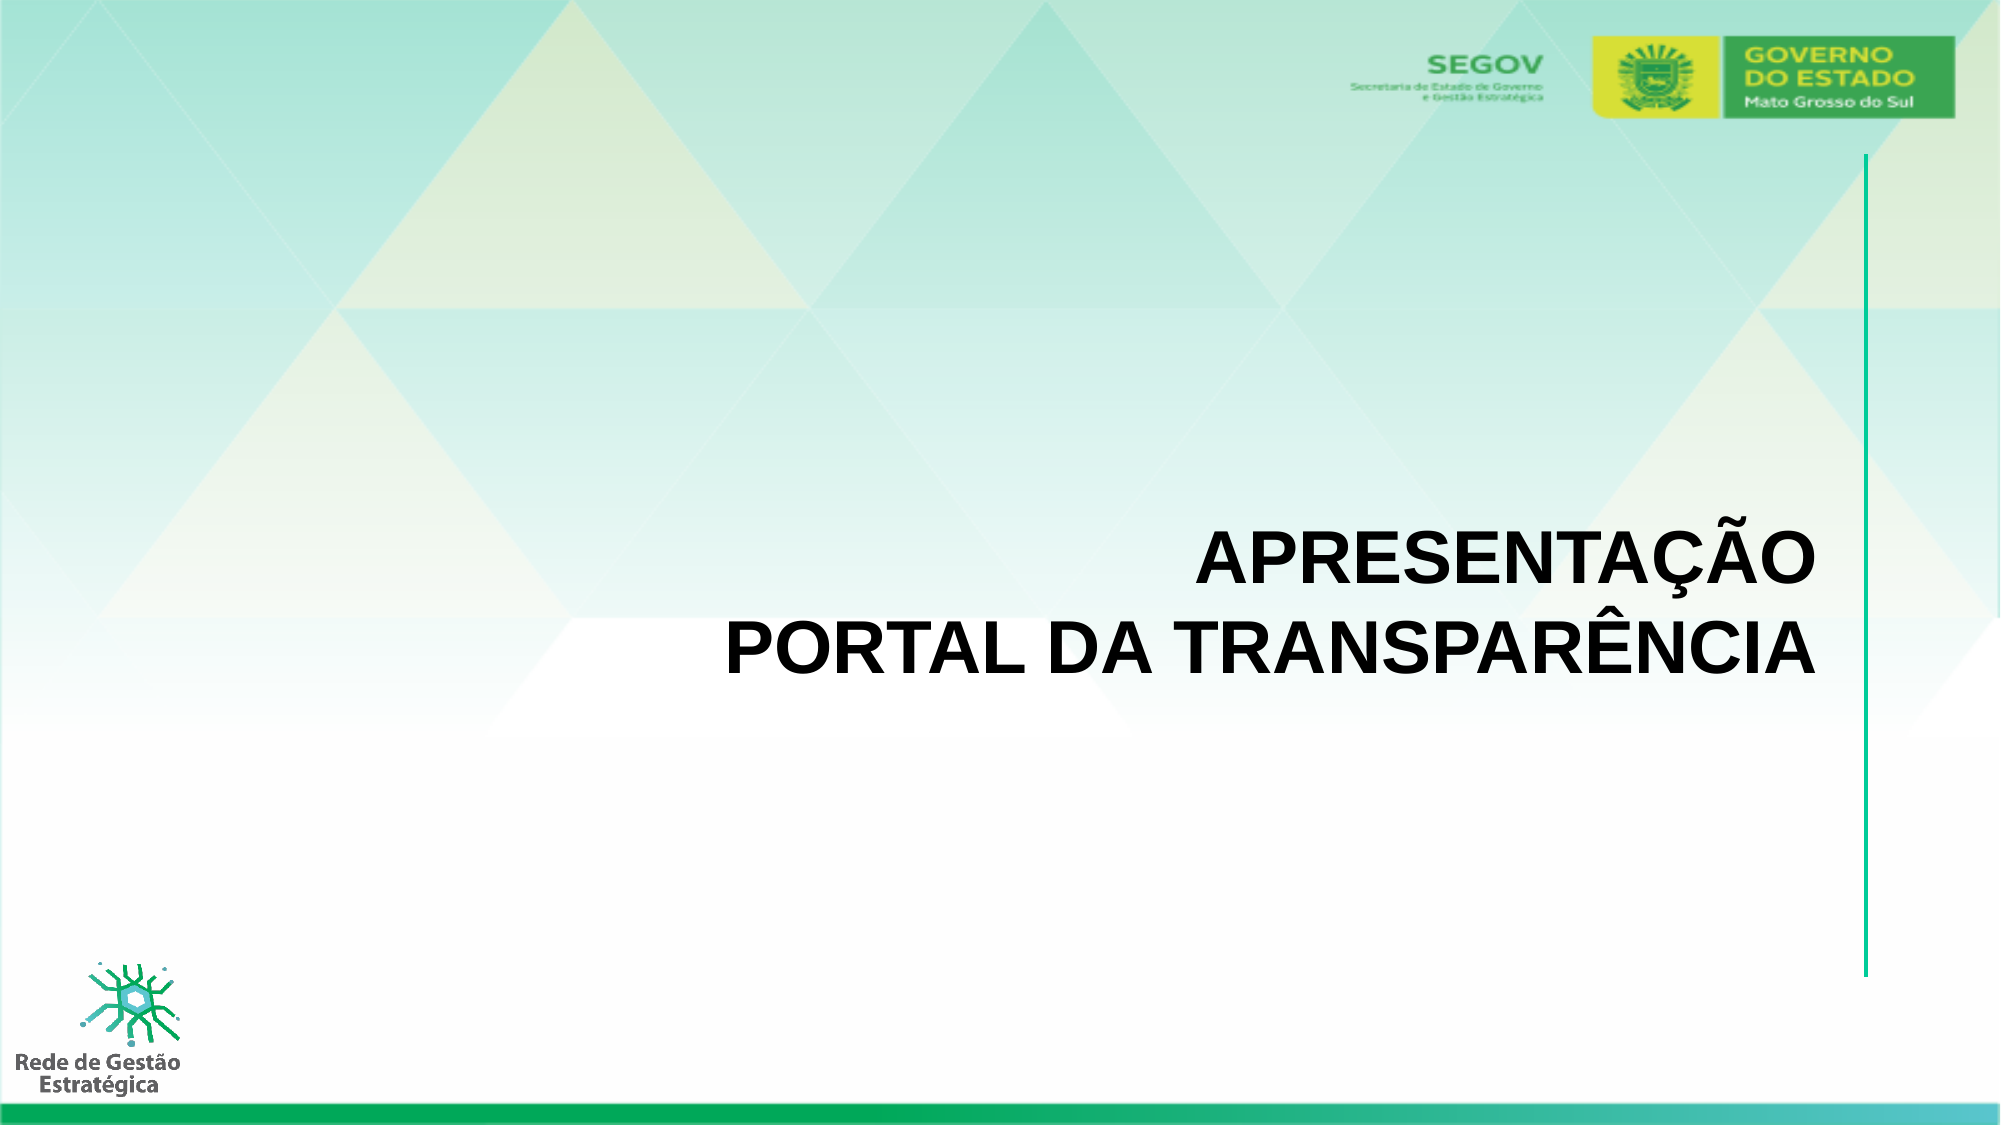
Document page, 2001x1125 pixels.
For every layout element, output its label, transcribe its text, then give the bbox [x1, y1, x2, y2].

picture [0, 0, 2001, 1125]
text_box Apresentação Portal da Transparência [514, 500, 1834, 696]
